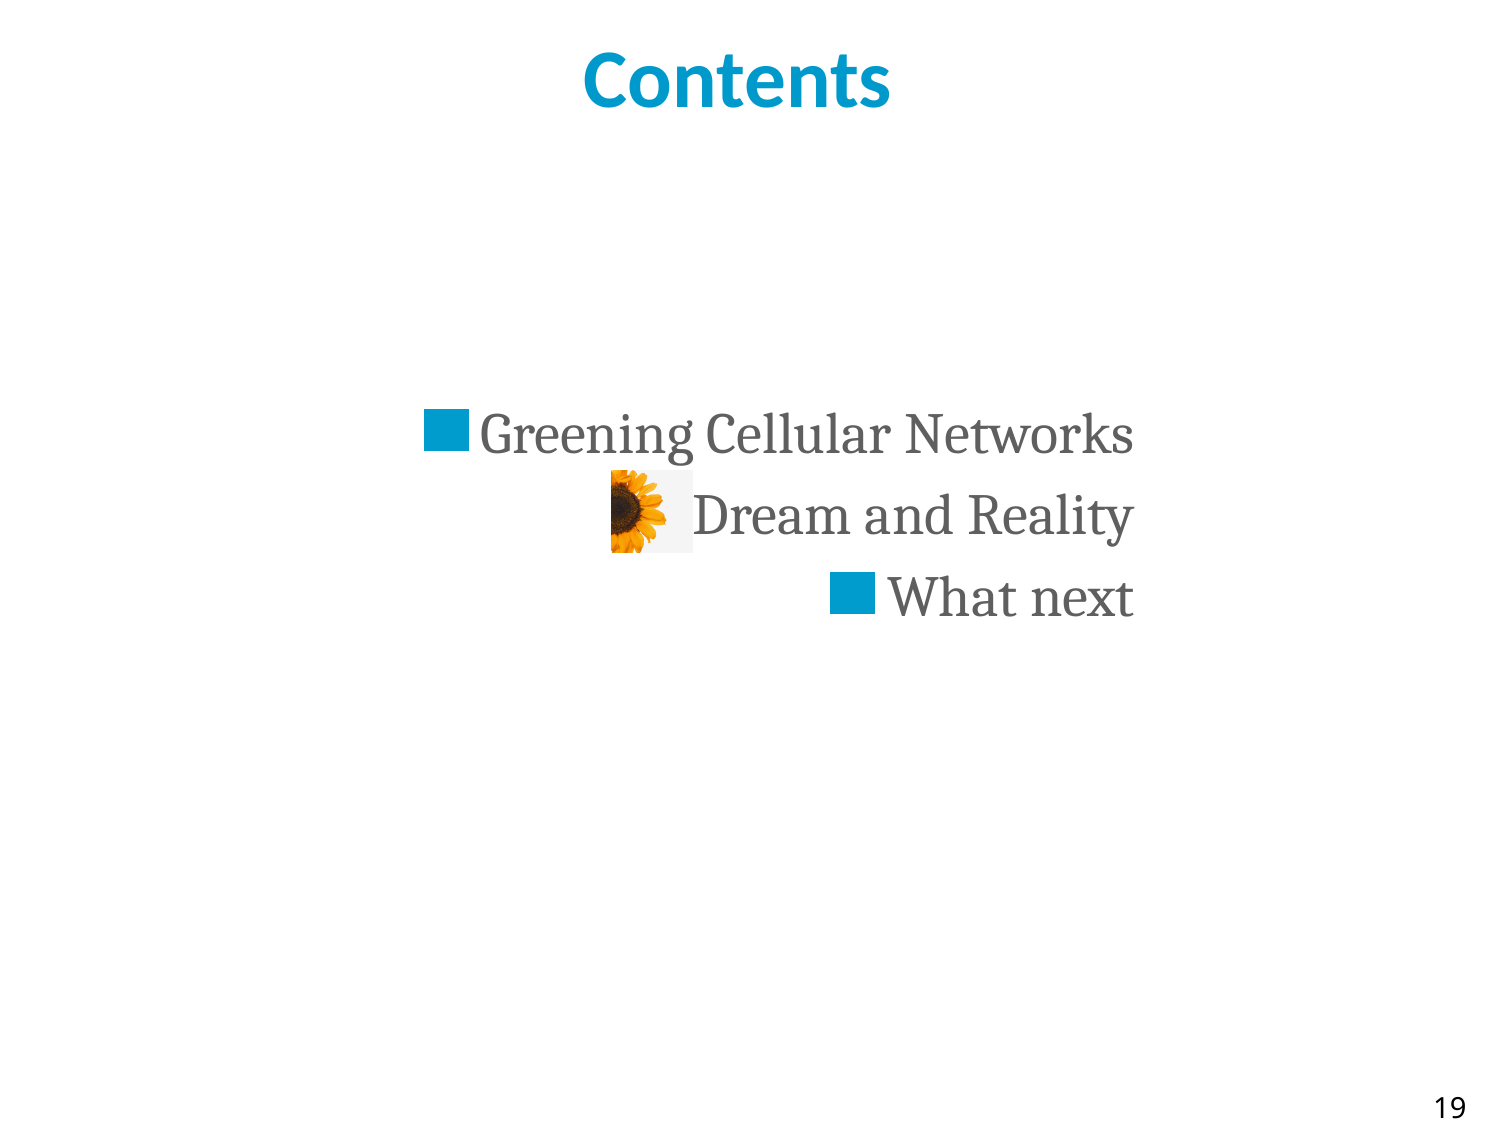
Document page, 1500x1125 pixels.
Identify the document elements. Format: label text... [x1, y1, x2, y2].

footer 19 [1399, 1082, 1500, 1125]
picture [611, 470, 693, 553]
list Greening Cellular Networks Dream and Reality What next [362, 387, 1151, 1125]
title Contents [17, 0, 1460, 150]
